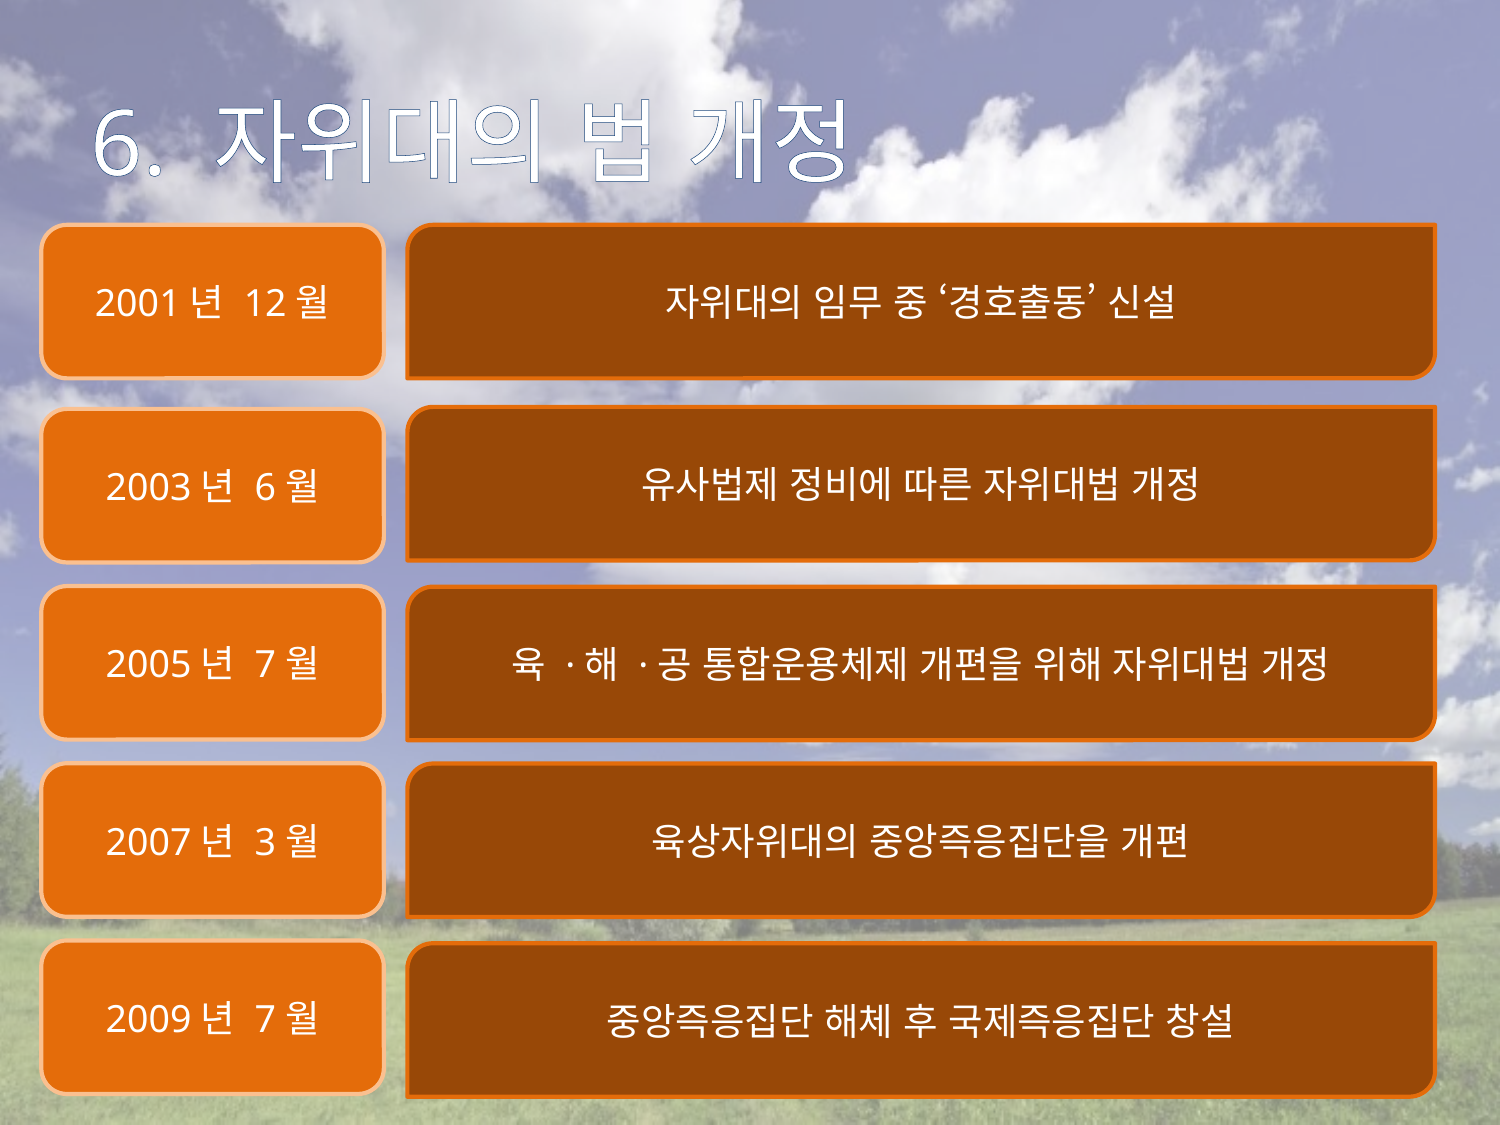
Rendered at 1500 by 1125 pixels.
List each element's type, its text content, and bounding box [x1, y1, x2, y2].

text_box 2001년 12월 [39, 222, 386, 381]
text_box 2009년 7월 [39, 938, 386, 1097]
text_box 2007년 3월 [39, 761, 386, 919]
text_box 유사법제 정비에 따른 자위대법 개정 [405, 404, 1438, 563]
text_box 육 ·해 ·공 통합운용체제 개편을 위해 자위대법 개정 [405, 584, 1438, 743]
text_box 중앙즉응집단 해체 후 국제즉응집단 창설 [405, 941, 1438, 1099]
text_box 자위대의 임무 중 ‘경호출동’ 신설 [405, 222, 1438, 381]
text_box 2005년 7월 [39, 583, 386, 742]
title 6. 자위대의 법 개정 [75, 45, 1425, 233]
text_box 육상자위대의 중앙즉응집단을 개편 [405, 761, 1438, 920]
text_box 2003년 6월 [39, 406, 386, 565]
